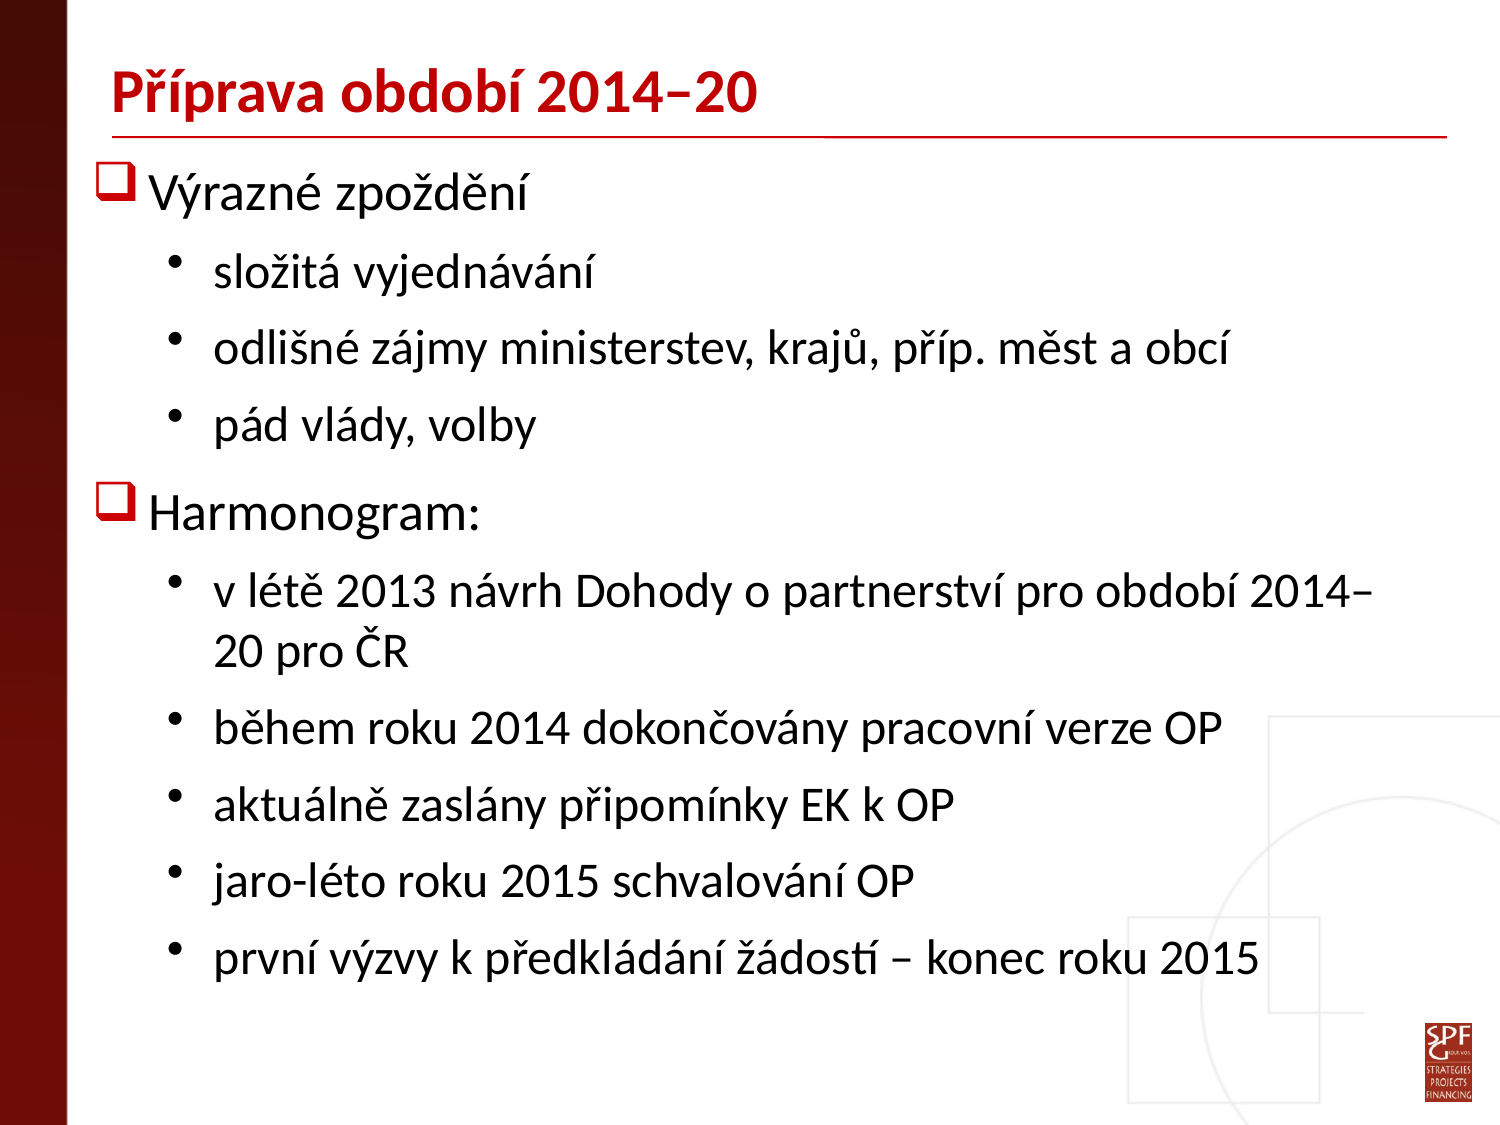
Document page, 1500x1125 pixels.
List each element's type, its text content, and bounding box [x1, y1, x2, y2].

picture [1425, 1023, 1472, 1102]
list Výrazné zpoždění složitá vyjednávání odlišné zájmy ministerstev, krajů, příp. měst a obcí pád vlády, volby Harmonogram: v létě 2013 návrh Dohody o partnerství pro období 2014–20 pro ČR během roku 2014 dokončovány pracovní verze OP aktuálně zaslány připomínky EK k OP jaro-léto roku 2015 schvalování OP první výzvy k předkládání žádostí – konec roku 2015 [76, 148, 1428, 975]
title Příprava období 2014–20 [96, 42, 1448, 136]
picture [0, 0, 1500, 1125]
